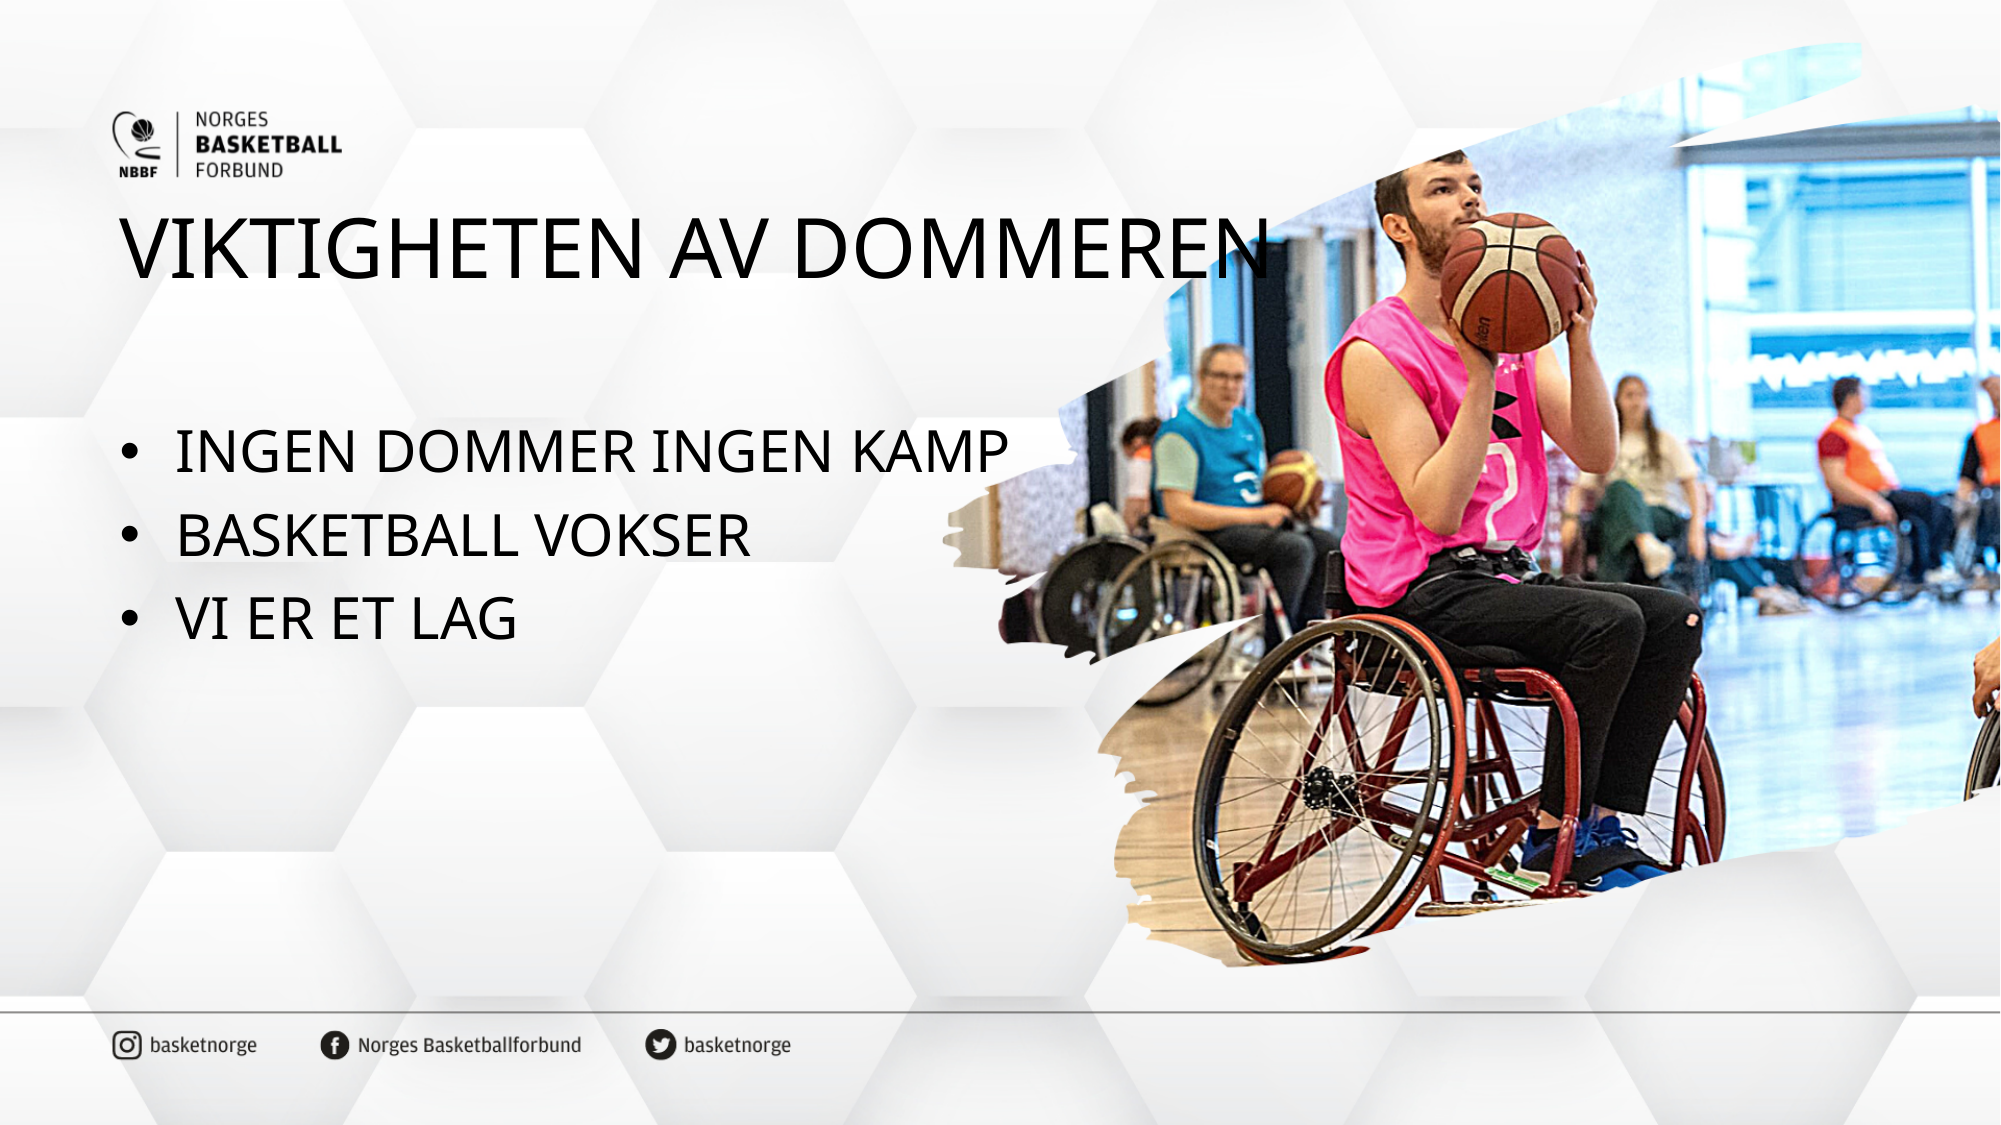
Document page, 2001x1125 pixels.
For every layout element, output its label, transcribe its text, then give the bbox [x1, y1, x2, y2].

subtitle INGEN DOMMER INGEN KAMP BASKETBALL VOKSER VI ER ET LAG [104, 414, 1605, 687]
text_box VIKTIGHETEN AV DOMMEREN [104, 110, 1605, 305]
picture [0, 0, 2001, 1125]
